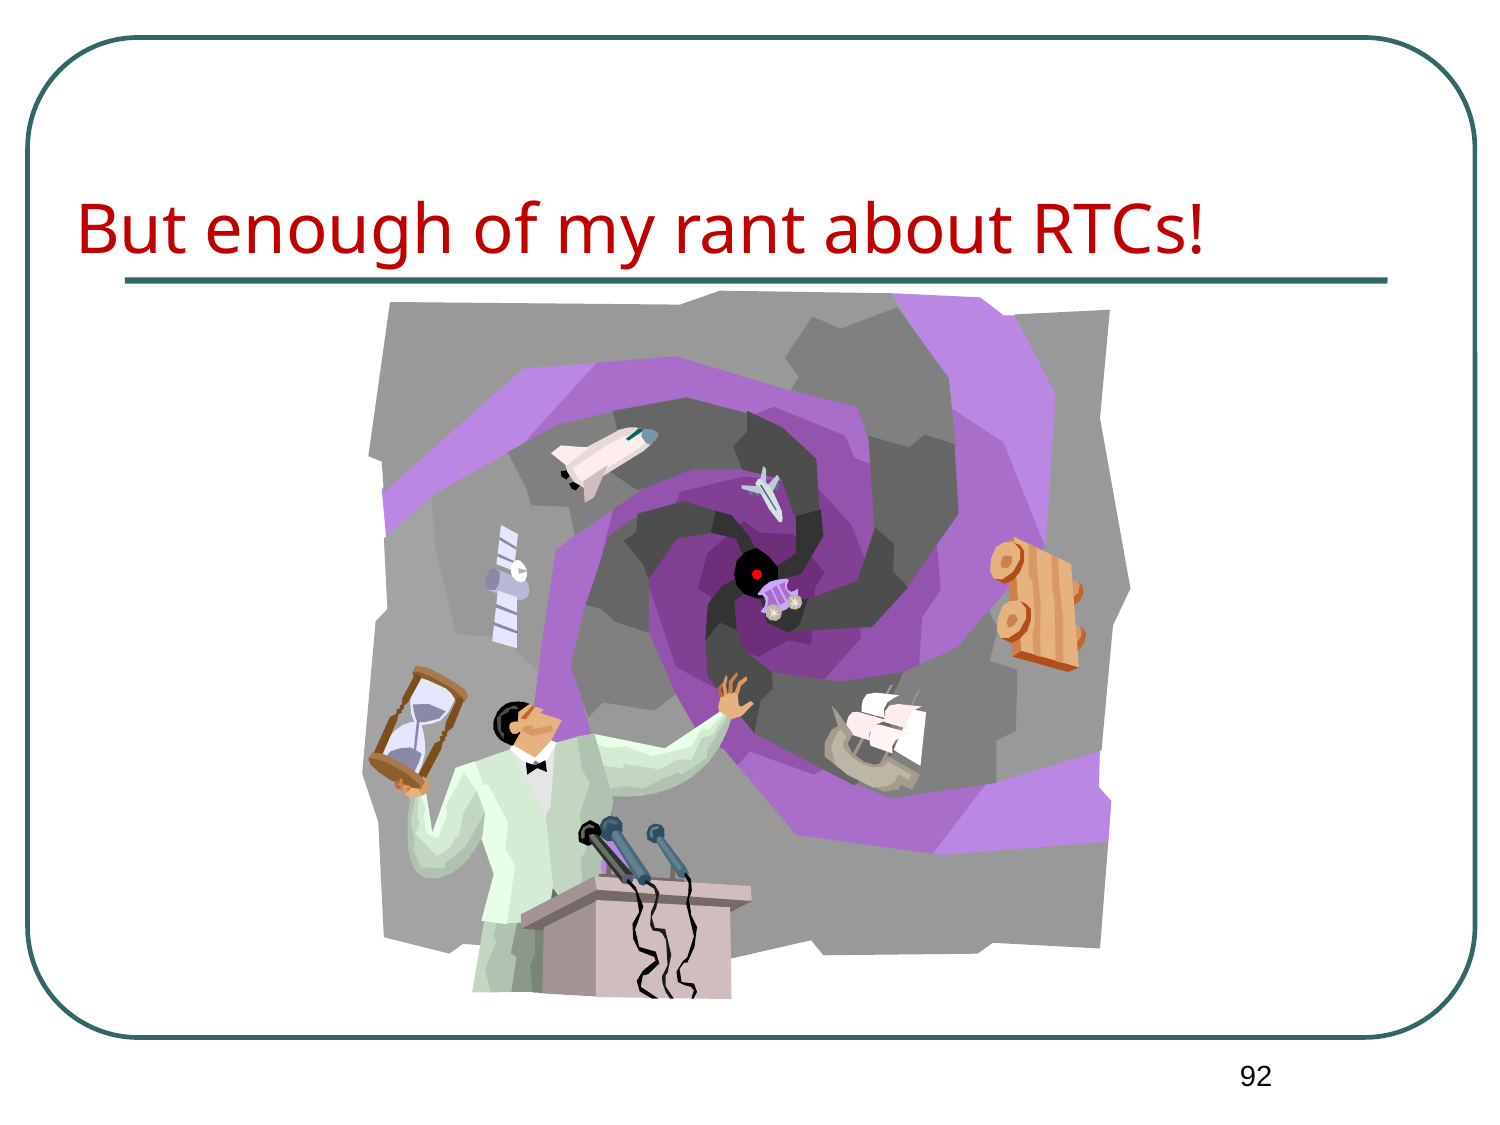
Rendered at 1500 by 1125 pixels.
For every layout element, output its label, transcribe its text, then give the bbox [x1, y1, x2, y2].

picture [361, 280, 1141, 1010]
slide_number 92 [1124, 1049, 1388, 1125]
title But enough of my rant about RTCs! [60, 87, 1440, 275]
